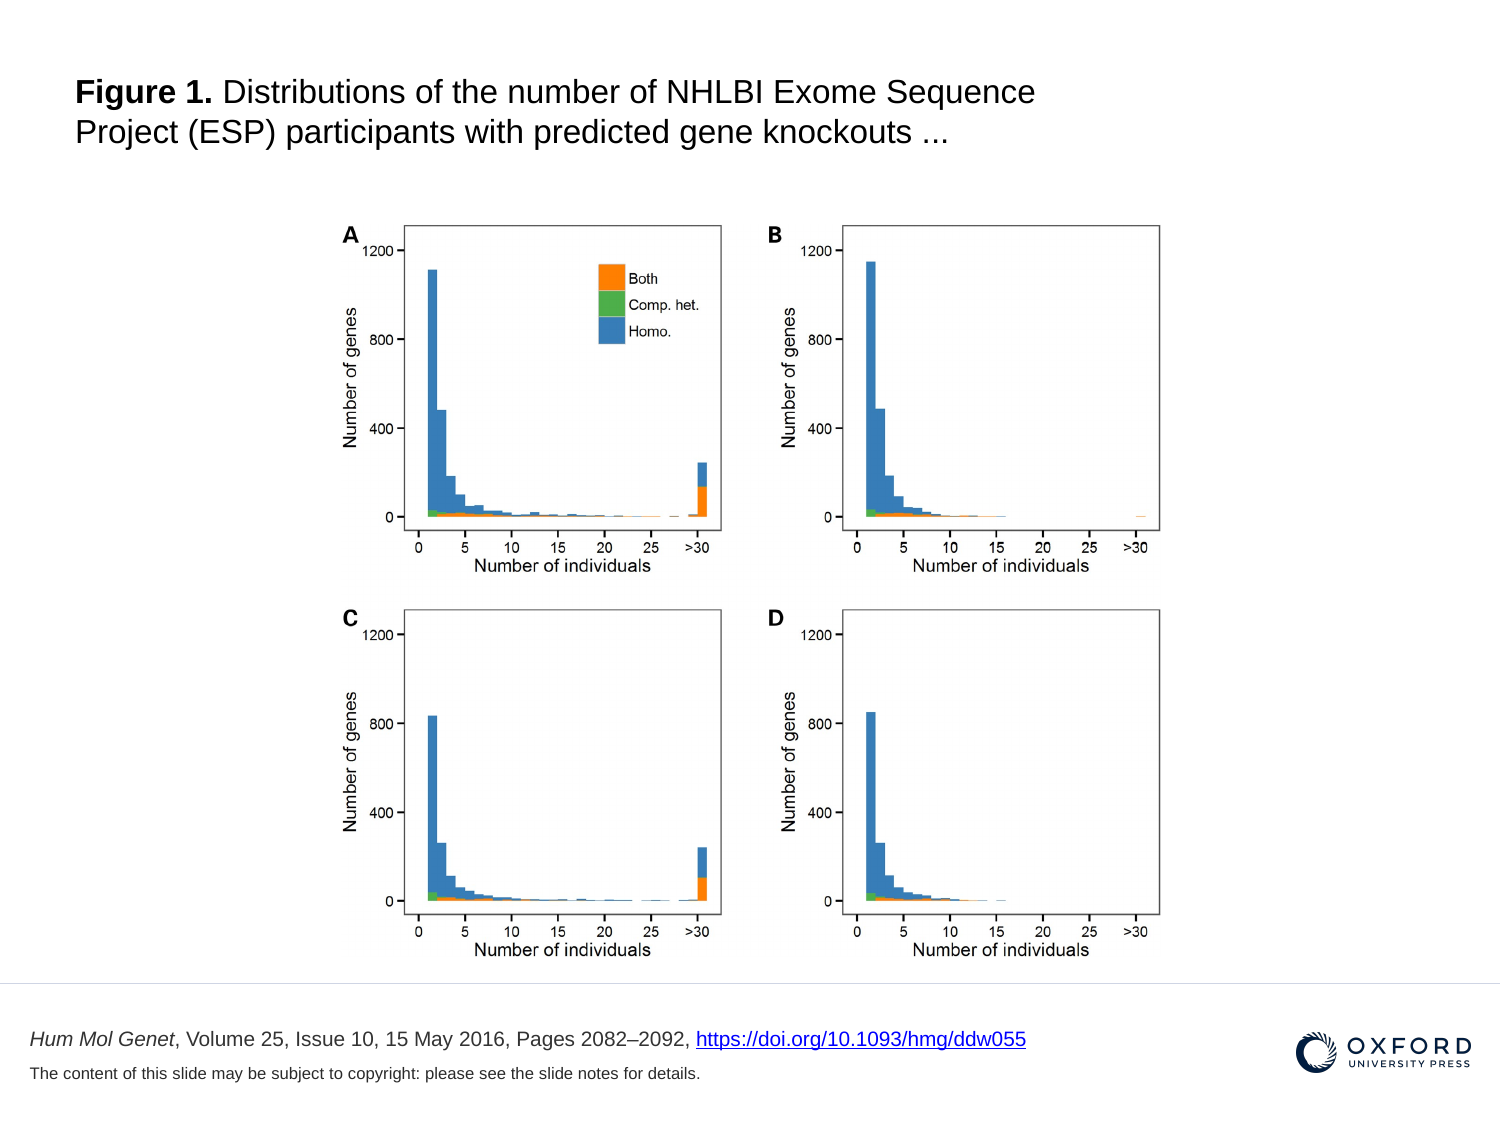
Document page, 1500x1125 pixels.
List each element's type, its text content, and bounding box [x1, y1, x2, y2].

footer Hum Mol Genet, Volume 25, Issue 10, 15 May 2016, Pages 2082–2092, https://doi.org/10.1093/hmg/ddw055 The content of this slide may be subject to copyright: please see the slide notes for details. [0, 983, 1260, 1125]
picture [1296, 1032, 1471, 1073]
title Figure 1. Distributions of the number of NHLBI Exome Sequence Project (ESP) participants with predicted gene knockouts ... [75, 69, 1078, 171]
picture [341, 224, 1161, 957]
